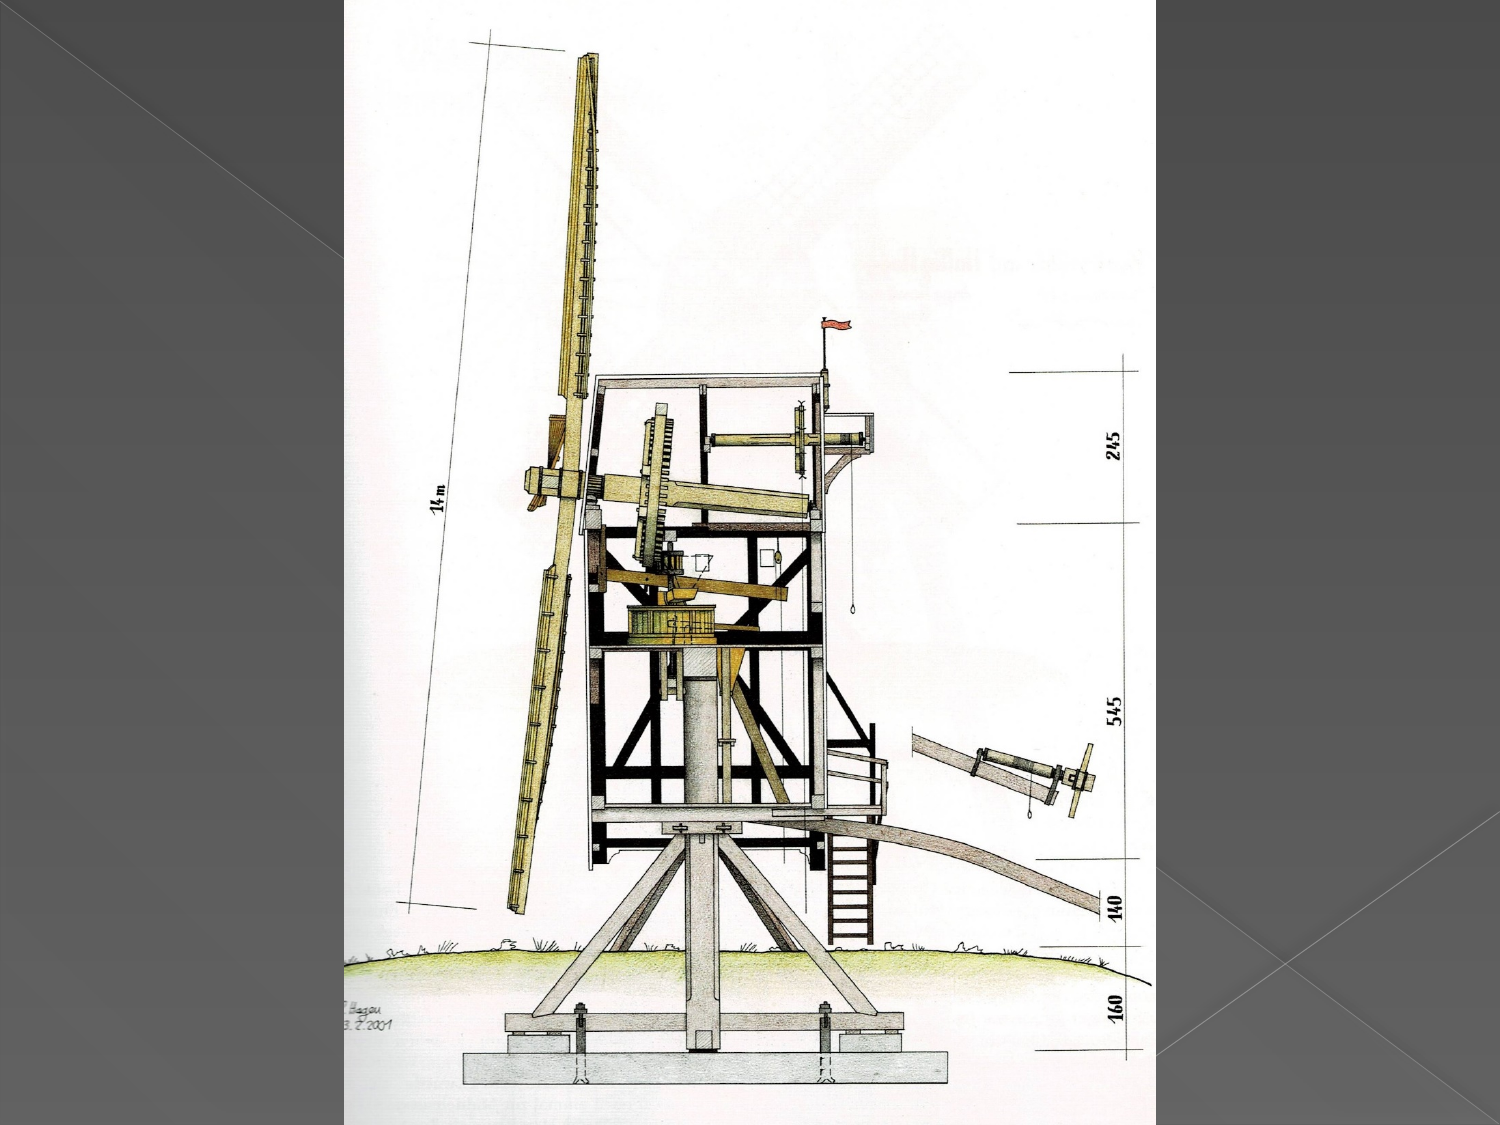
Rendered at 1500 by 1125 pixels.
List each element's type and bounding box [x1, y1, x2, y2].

picture [344, 0, 1156, 1125]
